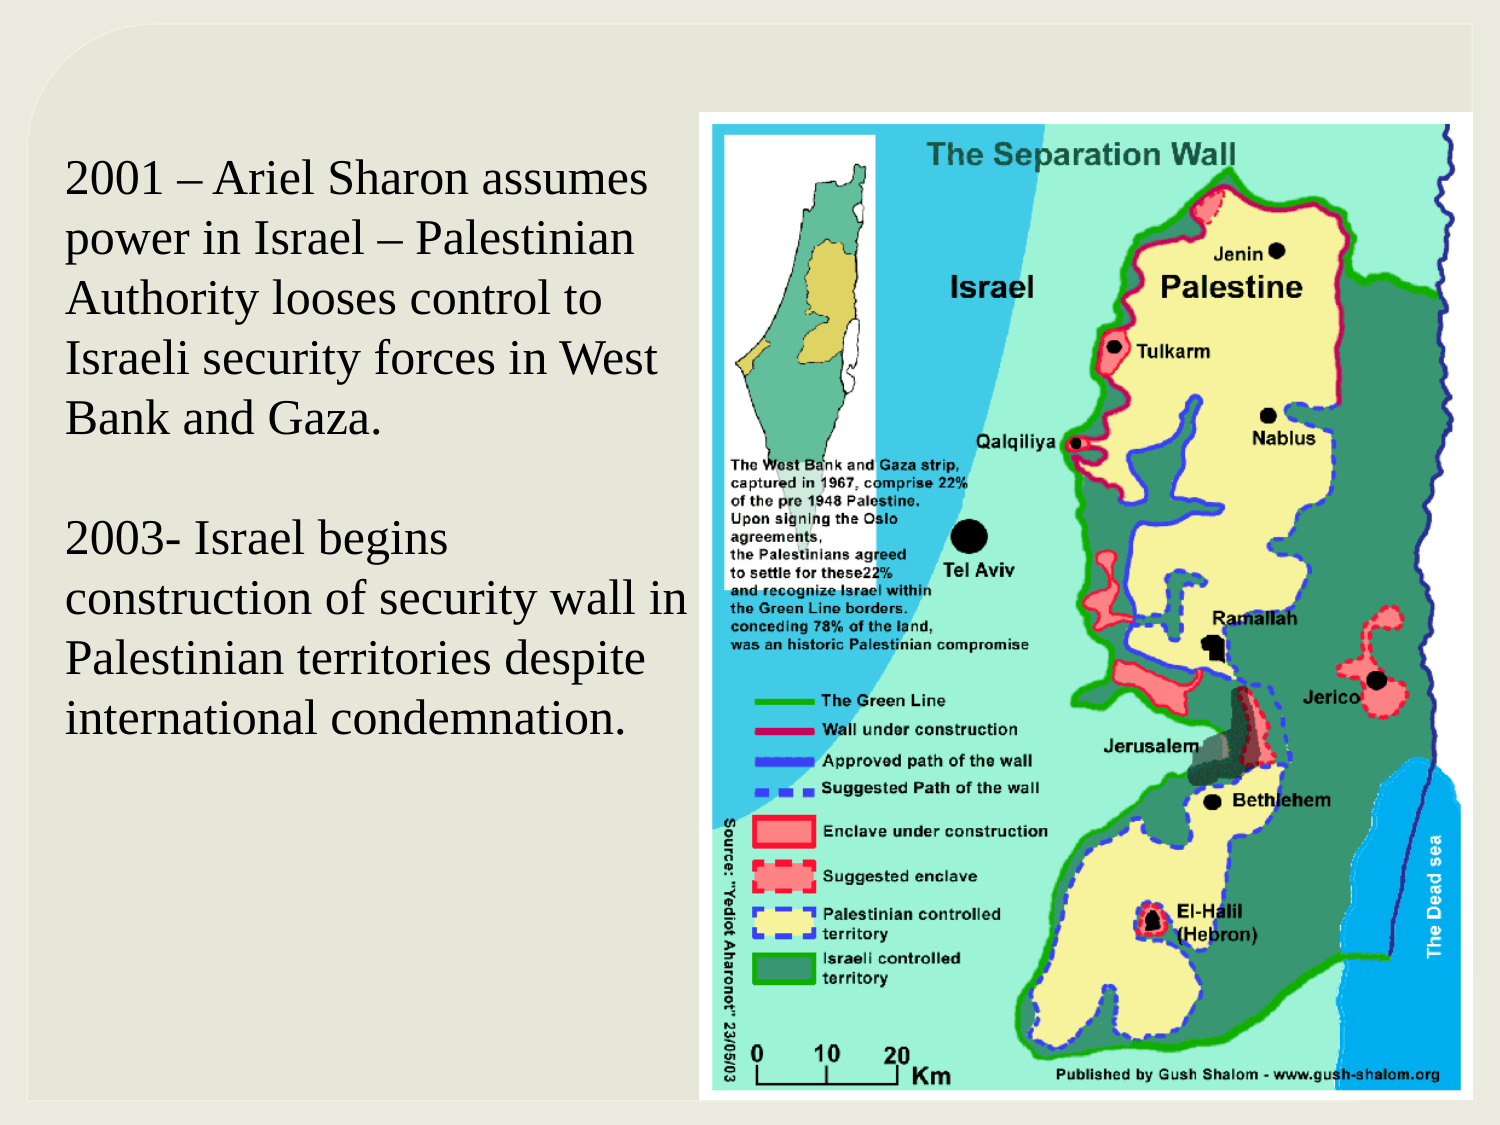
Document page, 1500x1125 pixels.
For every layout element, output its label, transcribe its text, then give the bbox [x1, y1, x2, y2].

text_box 2001 – Ariel Sharon assumes power in Israel – Palestinian Authority looses control to Israeli security forces in West Bank and Gaza. 2003- Israel begins construction of security wall in Palestinian territories despite international condemnation. [49, 137, 692, 753]
picture [699, 112, 1473, 1101]
